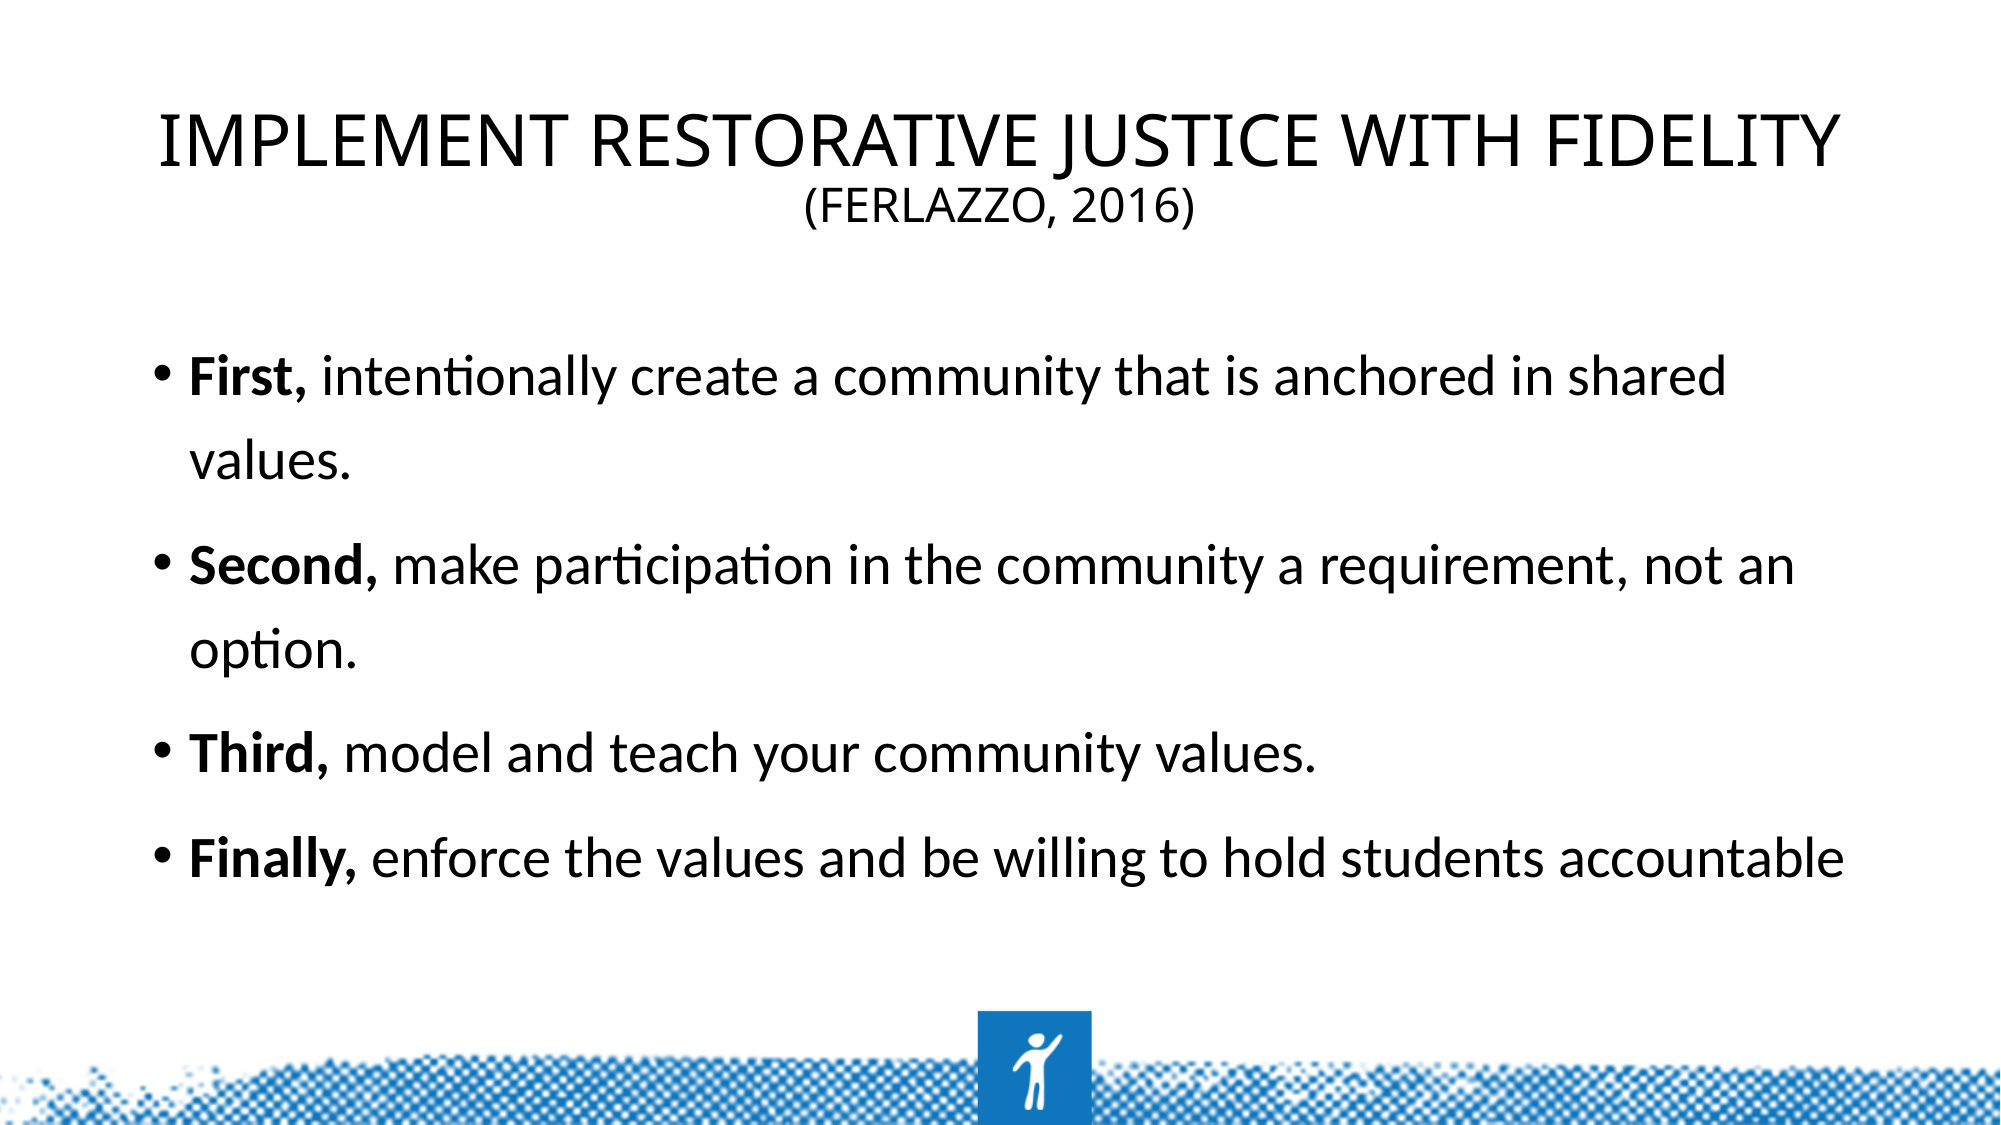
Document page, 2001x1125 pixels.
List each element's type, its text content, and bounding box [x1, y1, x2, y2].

list First, intentionally create a community that is anchored in shared values. Second, make participation in the community a requirement, not an option. Third, model and teach your community values. Finally, enforce the values and be willing to hold students accountable [137, 316, 1863, 1030]
picture [0, 0, 2001, 1125]
title Implement Restorative Justice with Fidelity (Ferlazzo, 2016) [137, 59, 1863, 278]
